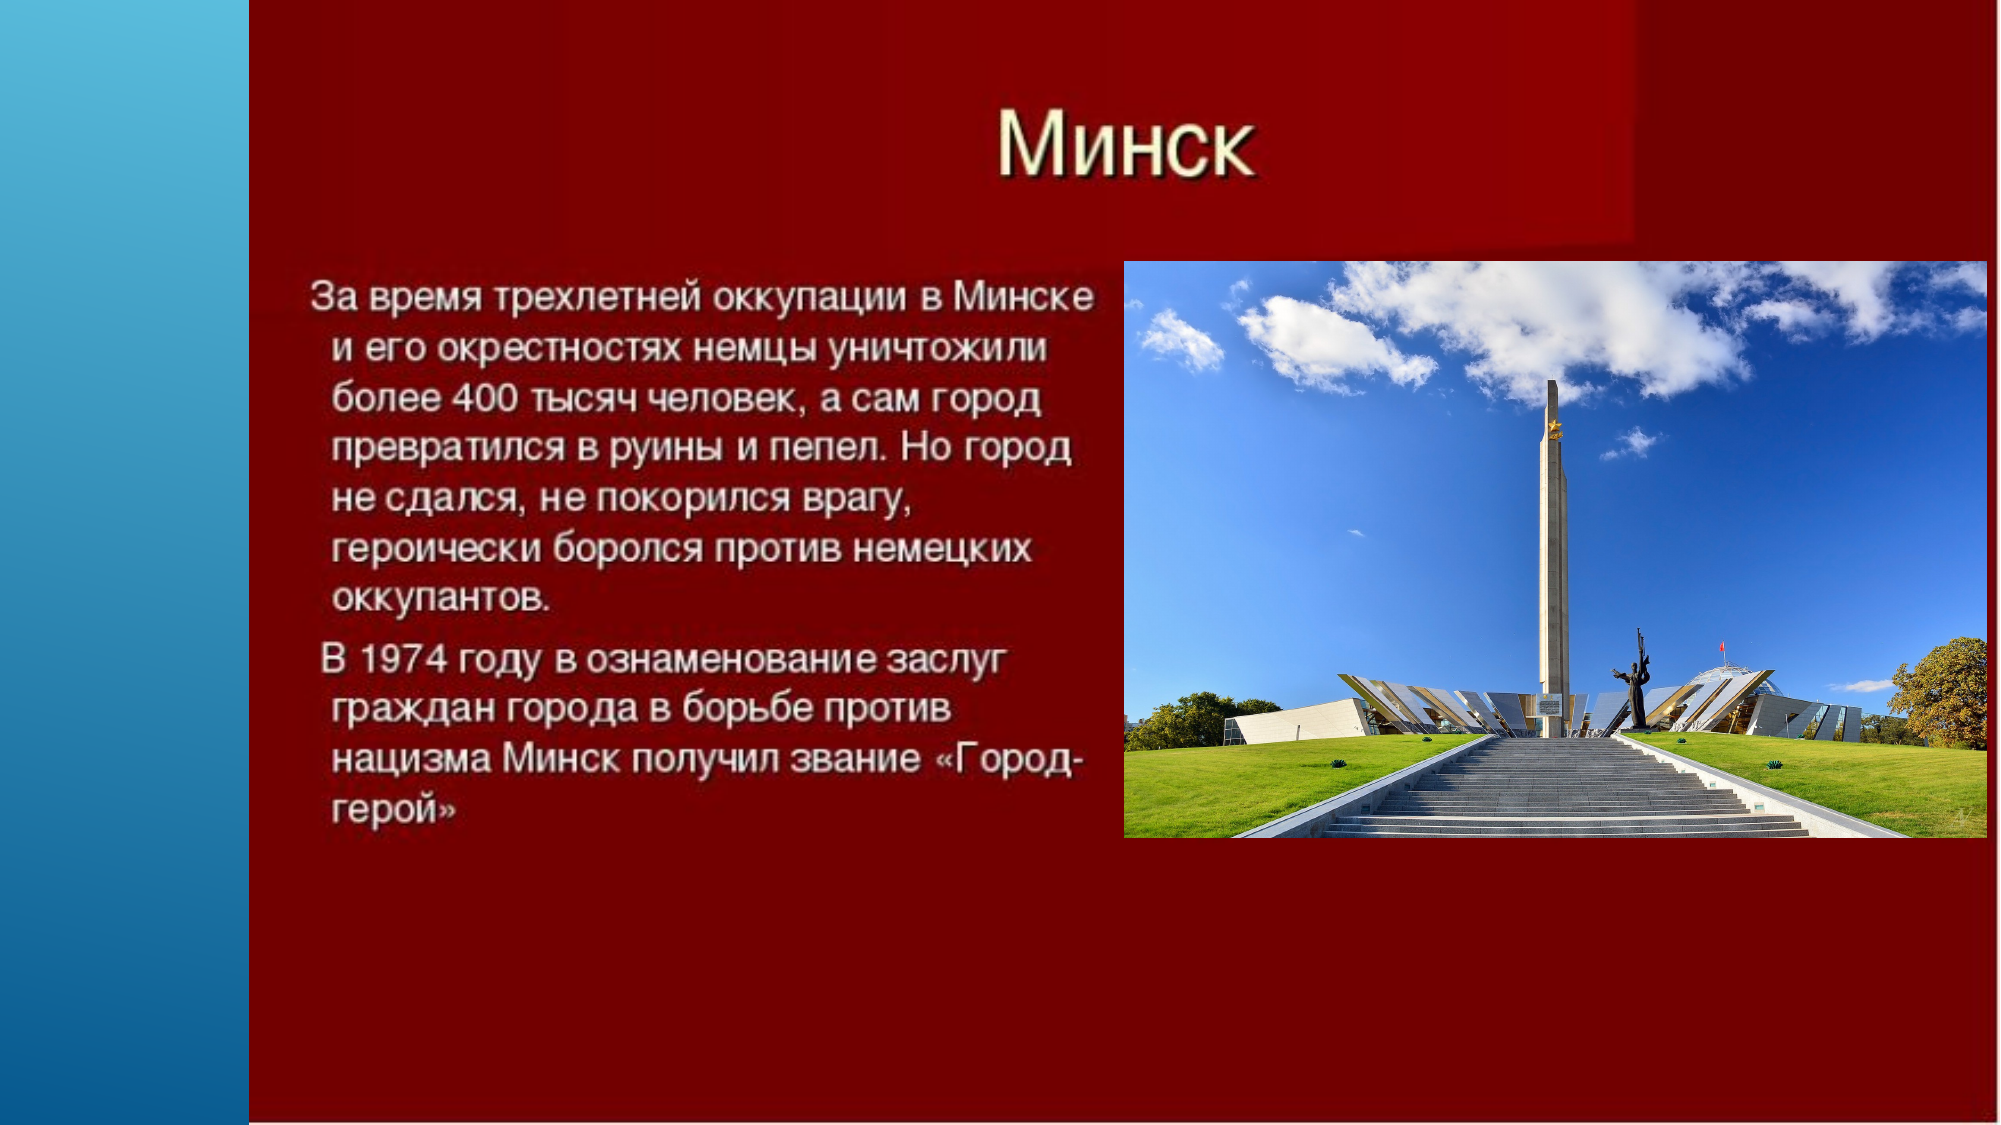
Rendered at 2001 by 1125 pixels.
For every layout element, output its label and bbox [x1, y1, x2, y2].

picture [249, 0, 2000, 1125]
